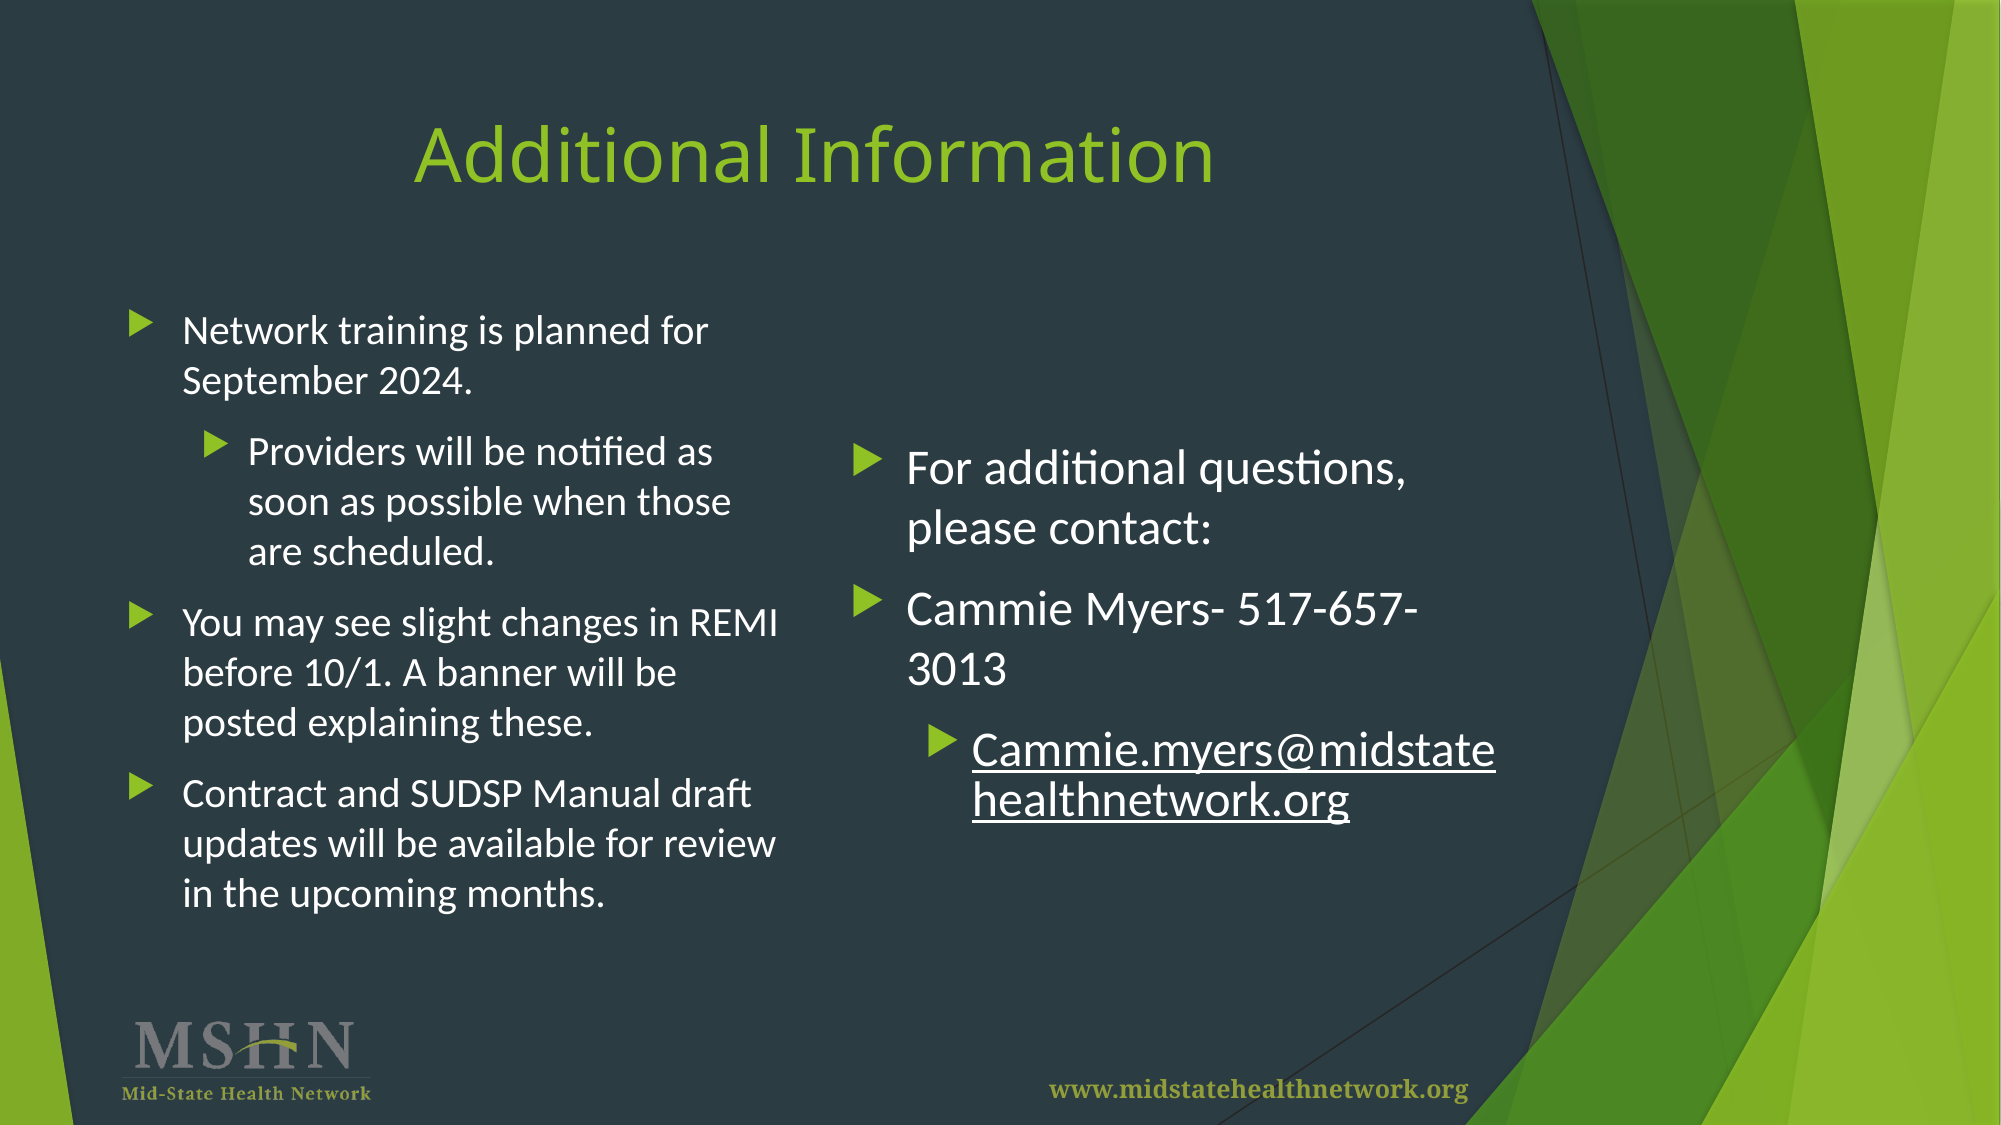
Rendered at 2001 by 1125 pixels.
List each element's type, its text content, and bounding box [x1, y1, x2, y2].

list Network training is planned for September 2024. Providers will be notified as soon as possible when those are scheduled. You may see slight changes in REMI before 10/1. A banner will be posted explaining these. Contract and SUDSP Manual draft updates will be available for review in the upcoming months. [111, 295, 802, 991]
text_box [120, 1020, 1485, 1112]
list For additional questions, please contact: Cammie Myers- 517-657-3013 Cammie.myers@midstatehealthnetwork.org [834, 295, 1522, 932]
title Additional Information [111, 99, 1522, 317]
